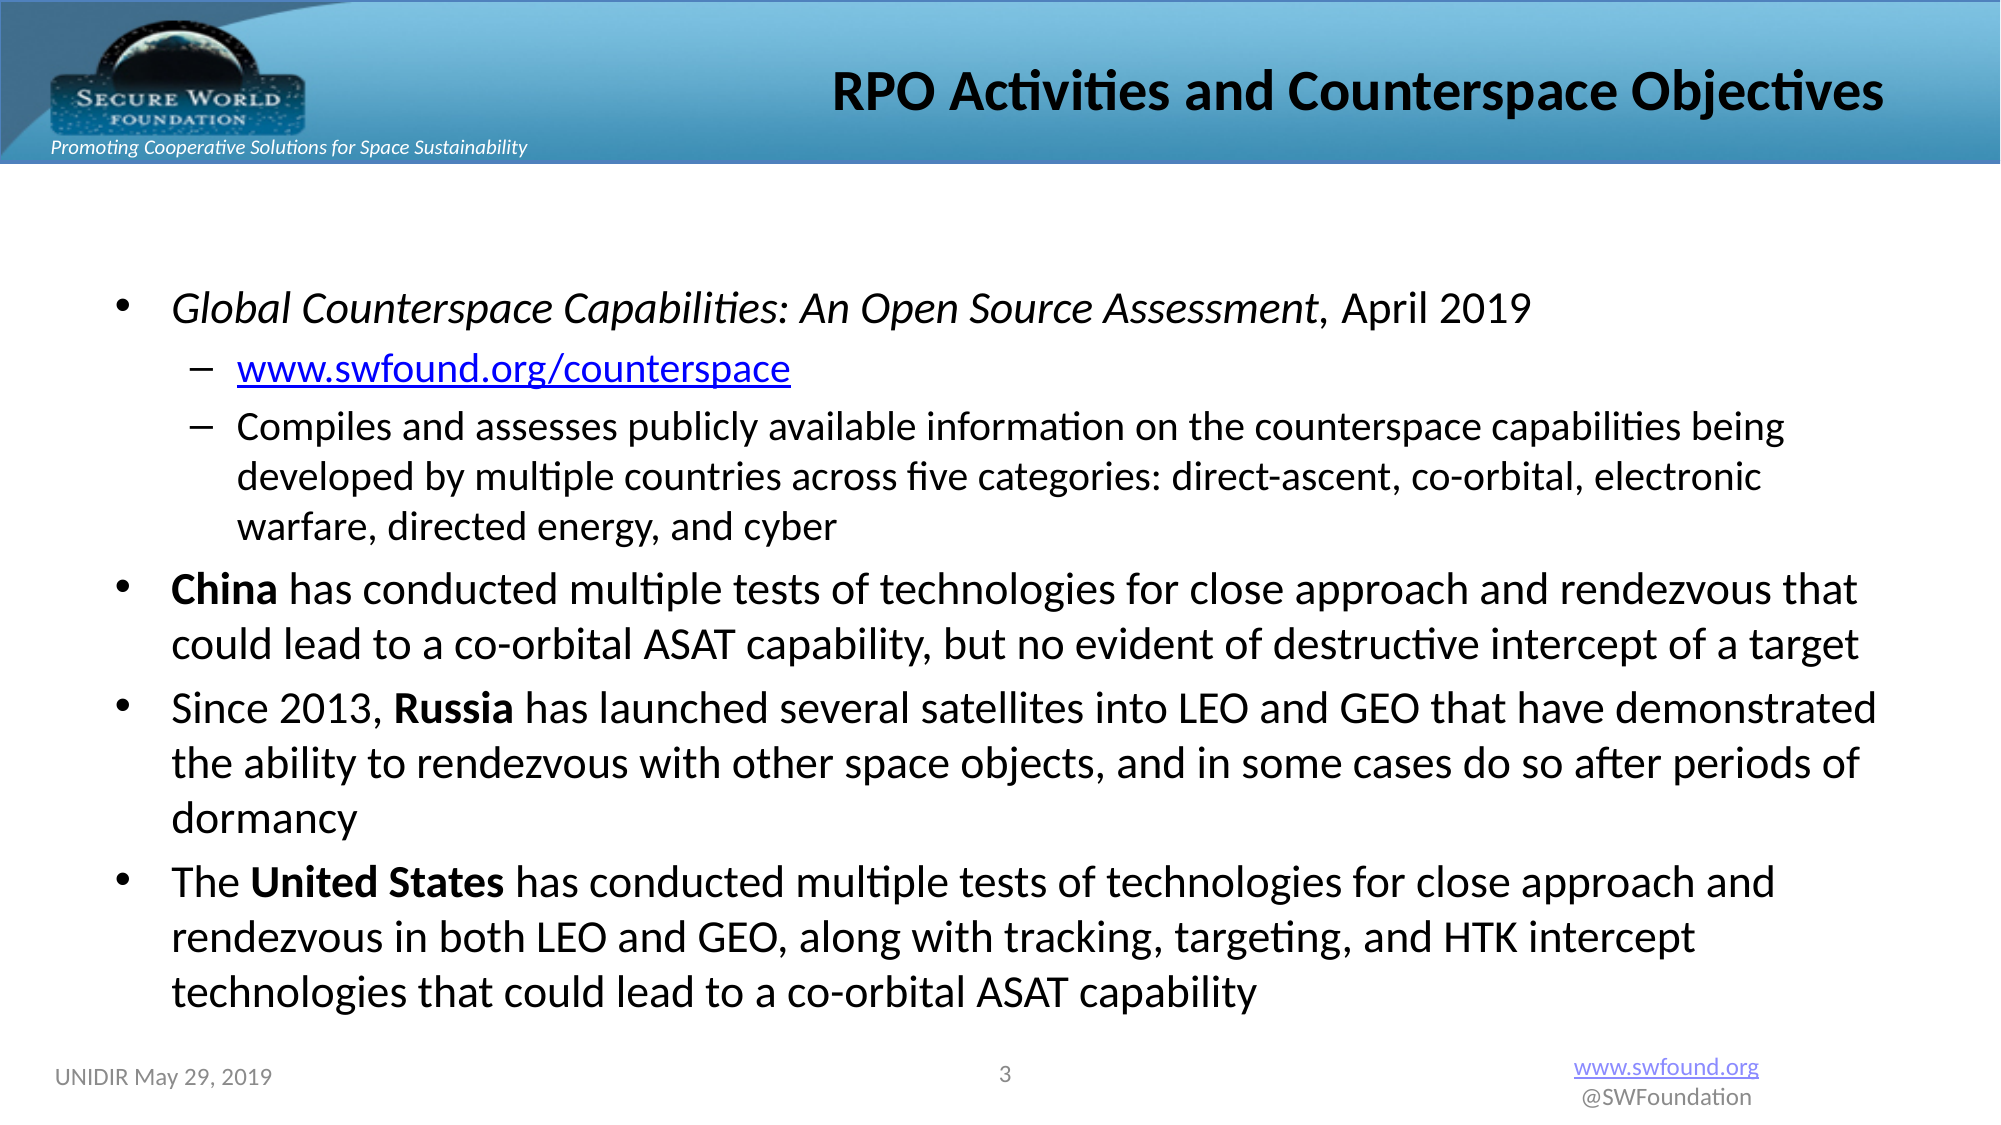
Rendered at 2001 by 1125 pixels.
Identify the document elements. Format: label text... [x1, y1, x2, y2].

list Global Counterspace Capabilities: An Open Source Assessment, April 2019 www.swfound.org/counterspace Compiles and assesses publicly available information on the counterspace capabilities being developed by multiple countries across five categories: direct-ascent, co-orbital, electronic warfare, directed energy, and cyber China has conducted multiple tests of technologies for close approach and rendezvous that could lead to a co-orbital ASAT capability, but no evident of destructive intercept of a target Since 2013, Russia has launched several satellites into LEO and GEO that have demonstrated the ability to rendezvous with other space objects, and in some cases do so after periods of dormancy The United States has conducted multiple tests of technologies for close approach and rendezvous in both LEO and GEO, along with tracking, targeting, and HTK intercept technologies that could lead to a co-orbital ASAT capability [99, 205, 1900, 1005]
footer 3 [829, 1042, 1182, 1103]
picture [1, 2, 2001, 160]
title RPO Activities and Counterspace Objectives [402, 45, 1900, 130]
